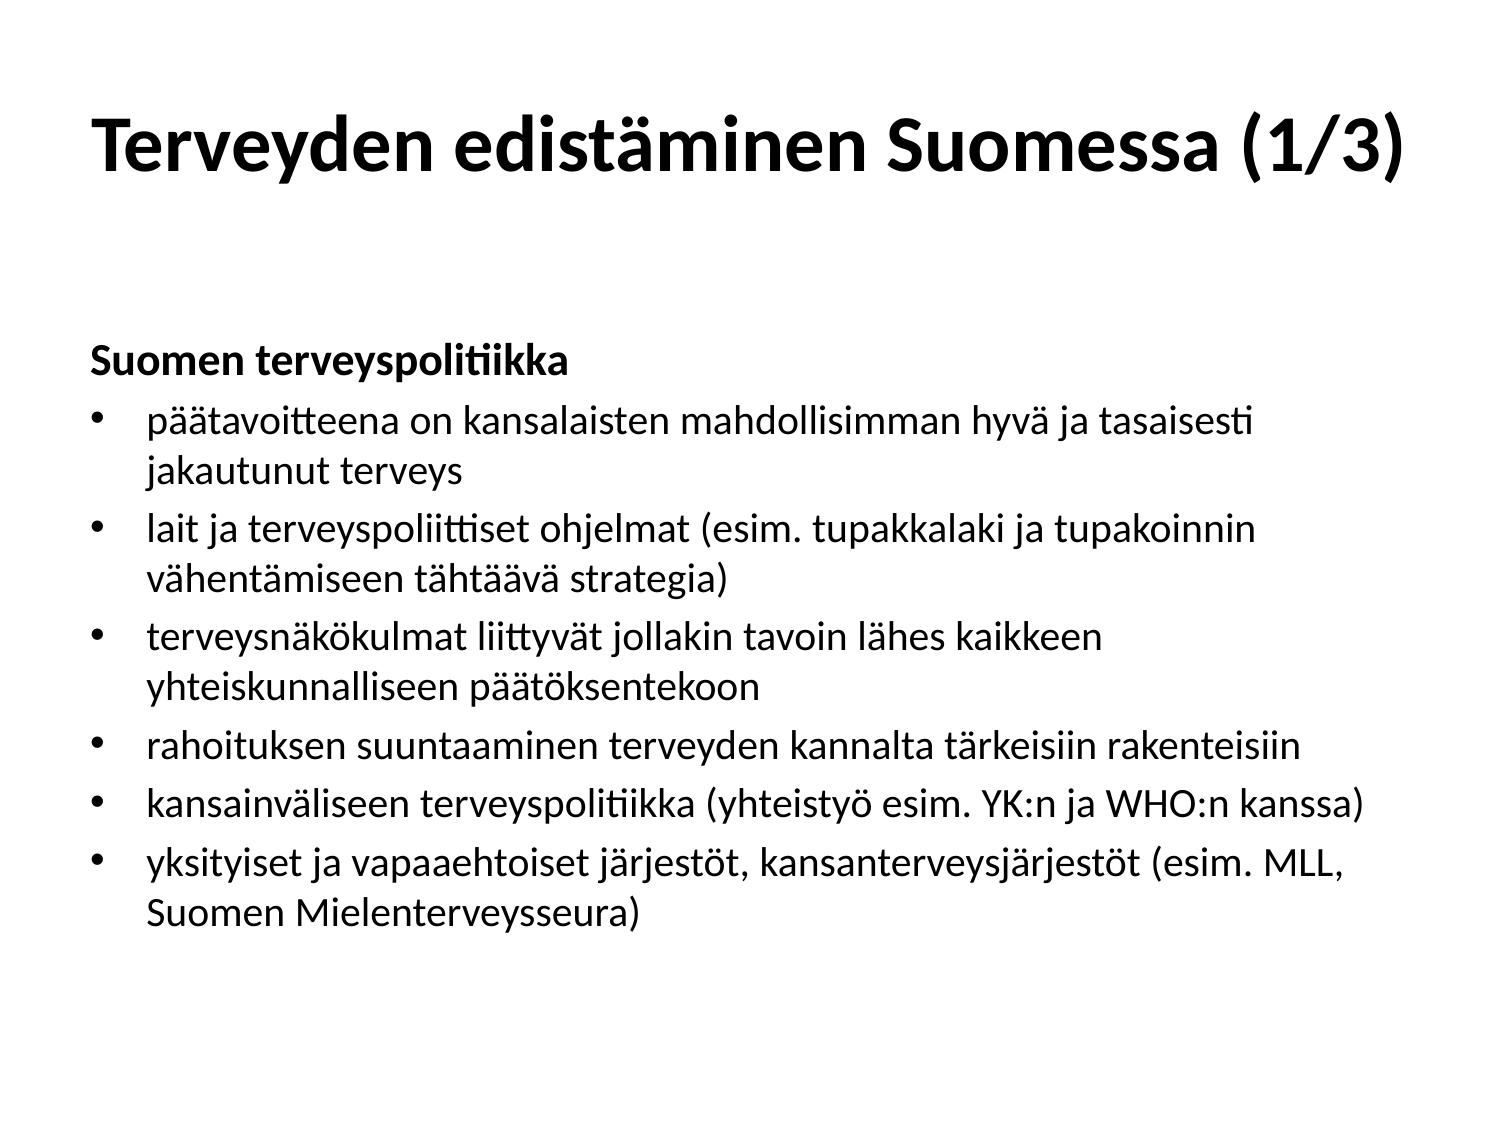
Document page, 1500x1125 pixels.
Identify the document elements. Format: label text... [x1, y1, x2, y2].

title Terveyden edistäminen Suomessa (1/3) [75, 45, 1425, 233]
list Suomen terveyspolitiikka päätavoitteena on kansalaisten mahdollisimman hyvä ja tasaisesti jakautunut terveys lait ja terveyspoliittiset ohjelmat (esim. tupakkalaki ja tupakoinnin vähentämiseen tähtäävä strategia) terveysnäkökulmat liittyvät jollakin tavoin lähes kaikkeen yhteiskunnalliseen päätöksentekoon rahoituksen suuntaaminen terveyden kannalta tärkeisiin rakenteisiin kansainväliseen terveyspolitiikka (yhteistyö esim. YK:n ja WHO:n kanssa) yksityiset ja vapaaehtoiset järjestöt, kansanterveysjärjestöt (esim. MLL, Suomen Mielenterveysseura) [75, 262, 1425, 1005]
